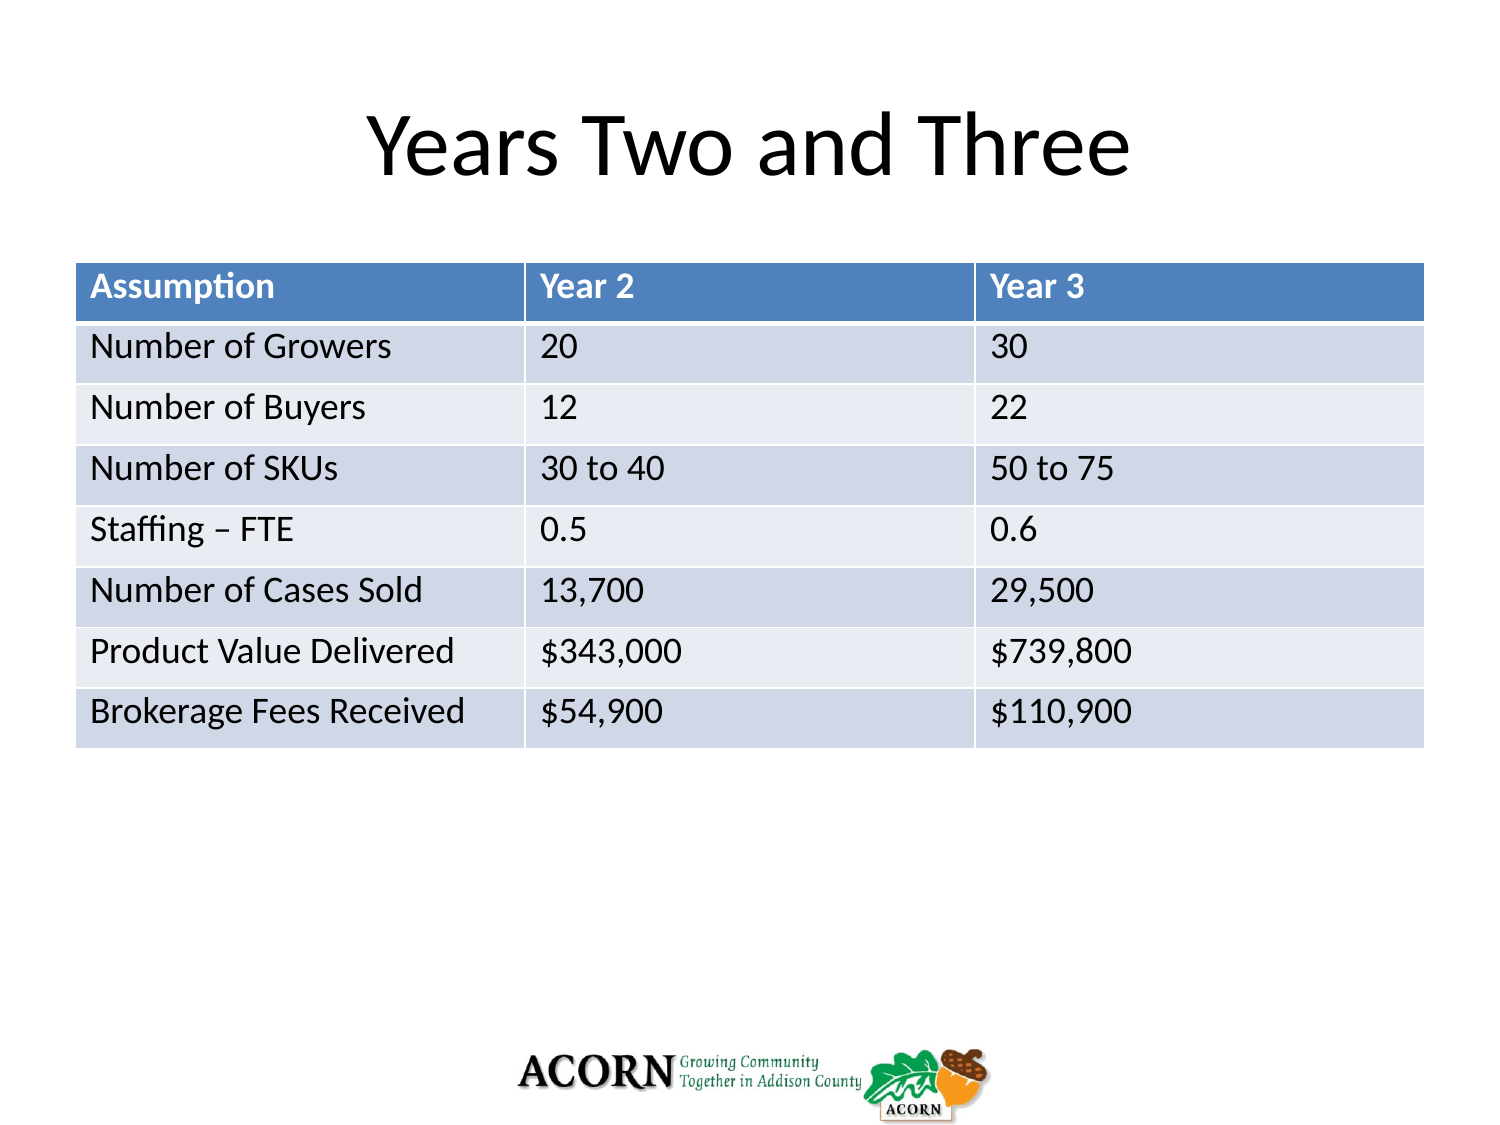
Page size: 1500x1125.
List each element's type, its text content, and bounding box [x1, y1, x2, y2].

table_cell Number of Cases Sold [76, 568, 524, 627]
table_cell Staffing – FTE [76, 507, 524, 566]
table_header Assumption [76, 263, 524, 321]
table_cell 12 [526, 385, 974, 444]
table_cell 29,500 [976, 568, 1424, 627]
table_cell 30 [976, 326, 1424, 383]
table_header Year 3 [976, 263, 1424, 321]
table_cell Brokerage Fees Received [76, 689, 524, 748]
table_cell $110,900 [976, 689, 1424, 748]
title Years Two and Three [75, 45, 1425, 233]
table_cell $54,900 [526, 689, 974, 748]
table_cell 50 to 75 [976, 446, 1424, 505]
table_cell 0.6 [976, 507, 1424, 566]
table_cell 0.5 [526, 507, 974, 566]
table_cell 30 to 40 [526, 446, 974, 505]
picture [512, 1032, 994, 1125]
table_cell Number of Buyers [76, 385, 524, 444]
table_cell $739,800 [976, 628, 1424, 687]
table_header Year 2 [526, 263, 974, 321]
table_cell $343,000 [526, 628, 974, 687]
table_cell 22 [976, 385, 1424, 444]
table_cell Number of Growers [76, 326, 524, 383]
table_cell 13,700 [526, 568, 974, 627]
table_cell Number of SKUs [76, 446, 524, 505]
table_cell 20 [526, 326, 974, 383]
table_cell Product Value Delivered [76, 628, 524, 687]
